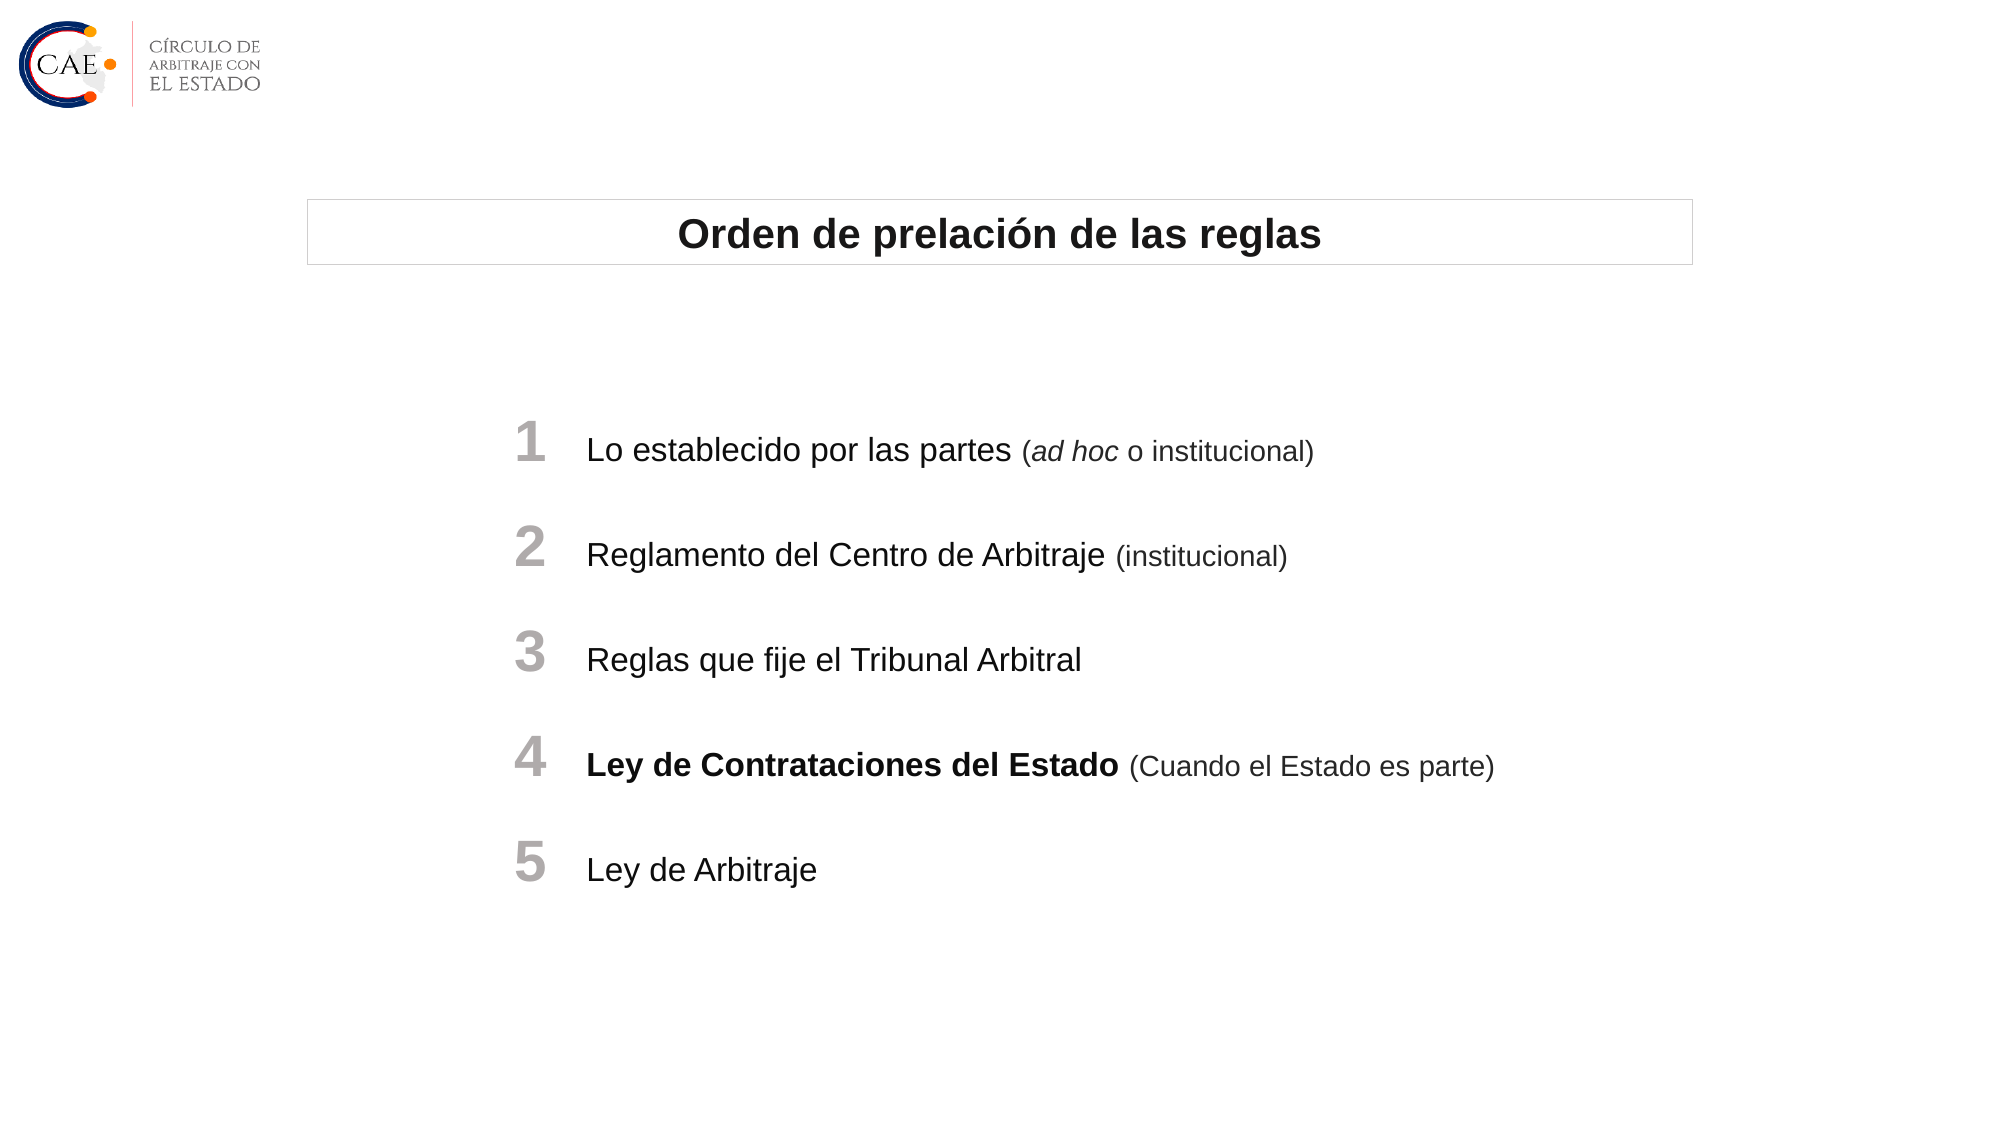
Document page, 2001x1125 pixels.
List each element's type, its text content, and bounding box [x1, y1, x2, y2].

text_box Orden de prelación de las reglas [307, 199, 1693, 265]
text_box 1 Lo establecido por las partes (ad hoc o institucional) 2 Reglamento del Centro de Arbitraje (institucional) 3 Reglas que fije el Tribunal Arbitral 4 Ley de Contrataciones del Estado (Cuando el Estado es parte) 5 Ley de Arbitraje [497, 360, 1536, 901]
text_box [0, 0, 421, 183]
picture [12, 15, 266, 115]
